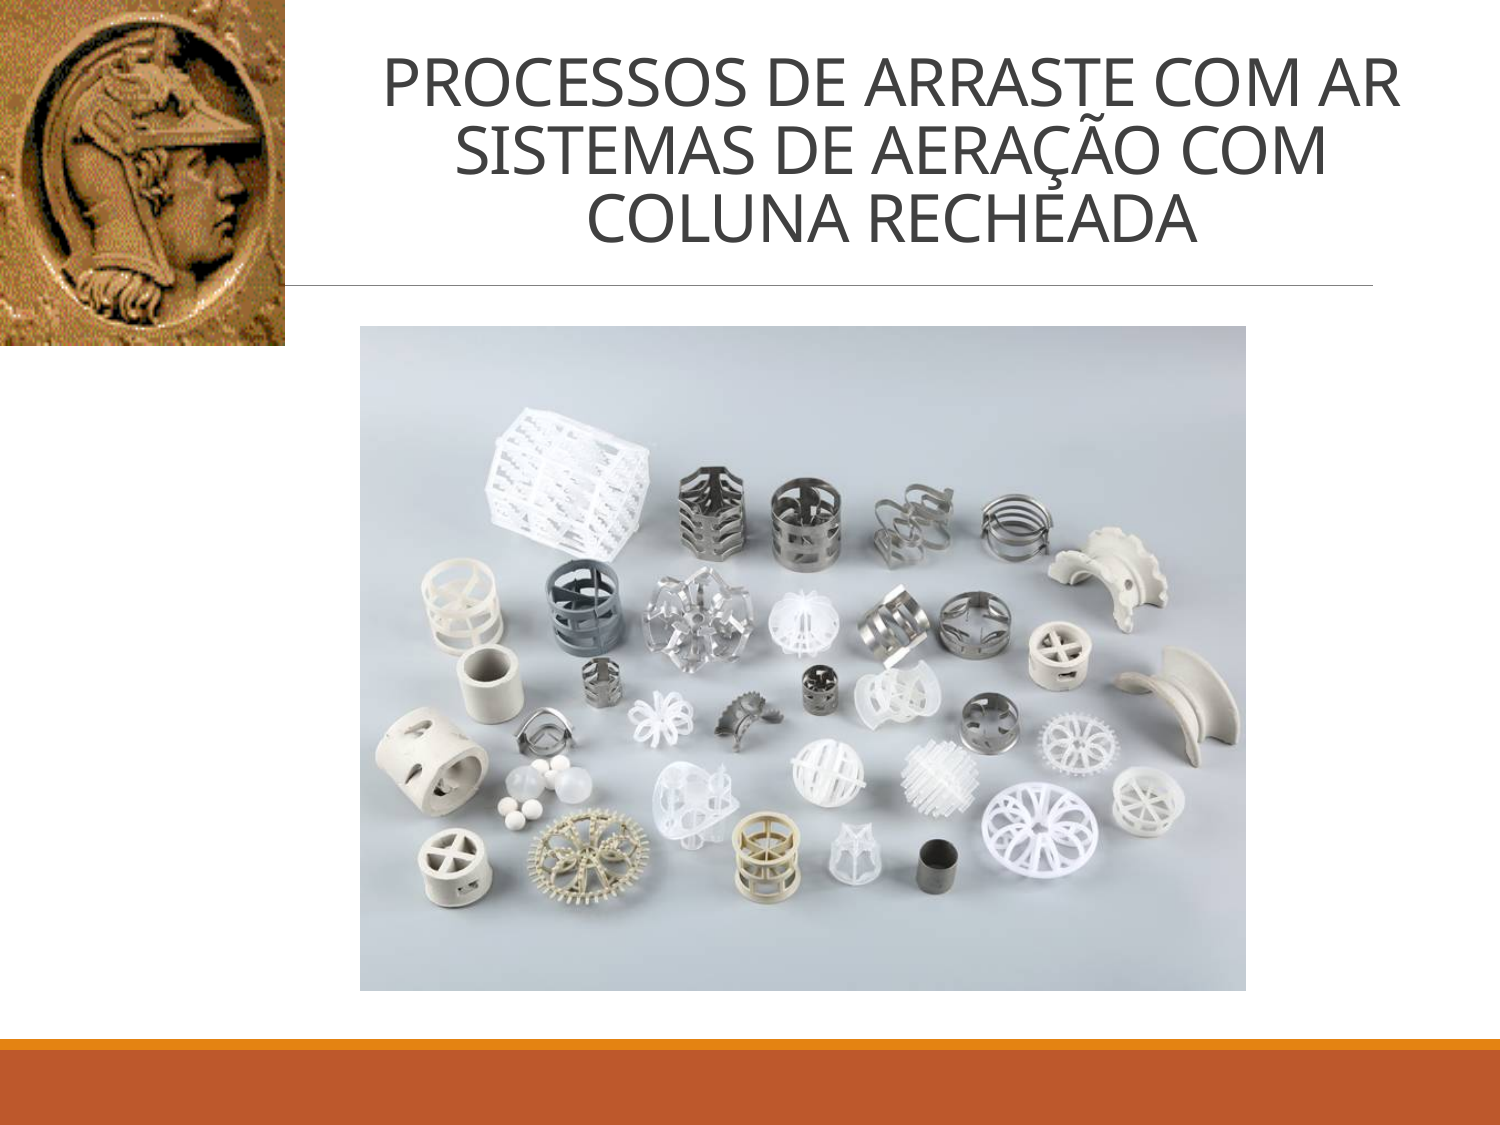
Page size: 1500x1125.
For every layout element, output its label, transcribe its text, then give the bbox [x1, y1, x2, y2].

title PROCESSOS DE ARRASTE COM AR SISTEMAS DE AERAÇÃO COM COLUNA RECHEADA [324, 39, 1459, 264]
picture [0, 0, 288, 351]
picture [359, 325, 1247, 992]
